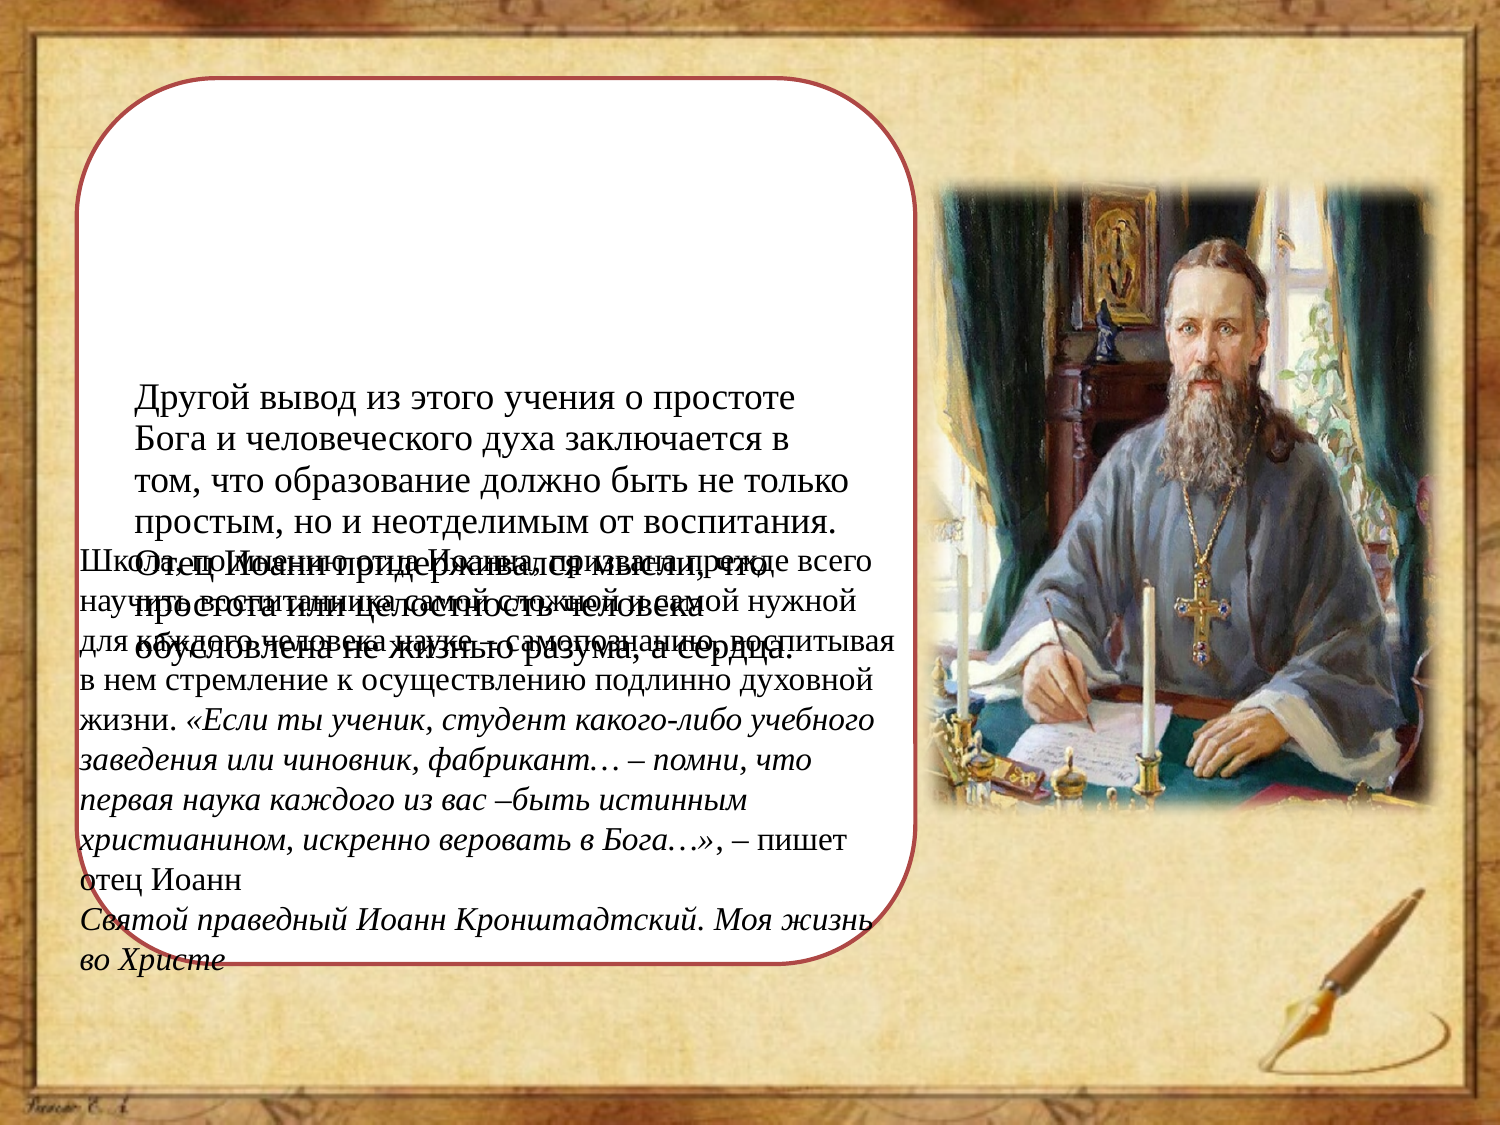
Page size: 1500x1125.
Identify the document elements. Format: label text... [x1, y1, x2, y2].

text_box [76, 77, 916, 965]
picture [0, 0, 1500, 1125]
text_box Школа, по мнению отца Иоанна, призвана прежде всего научить воспитанника самой сложной и самой нужной для каждого человека науке – самопознанию, воспитывая в нем стремление к осуществлению подлинно духовной жизни. «Если ты ученик, студент какого-либо учебного заведения или чиновник, фабрикант… – помни, что первая наука каждого из вас –быть истинным христианином, искренно веровать в Бога…», – пишет отец Иоанн Святой праведный Иоанн Кронштадтский. Моя жизнь во Христе [64, 530, 916, 985]
